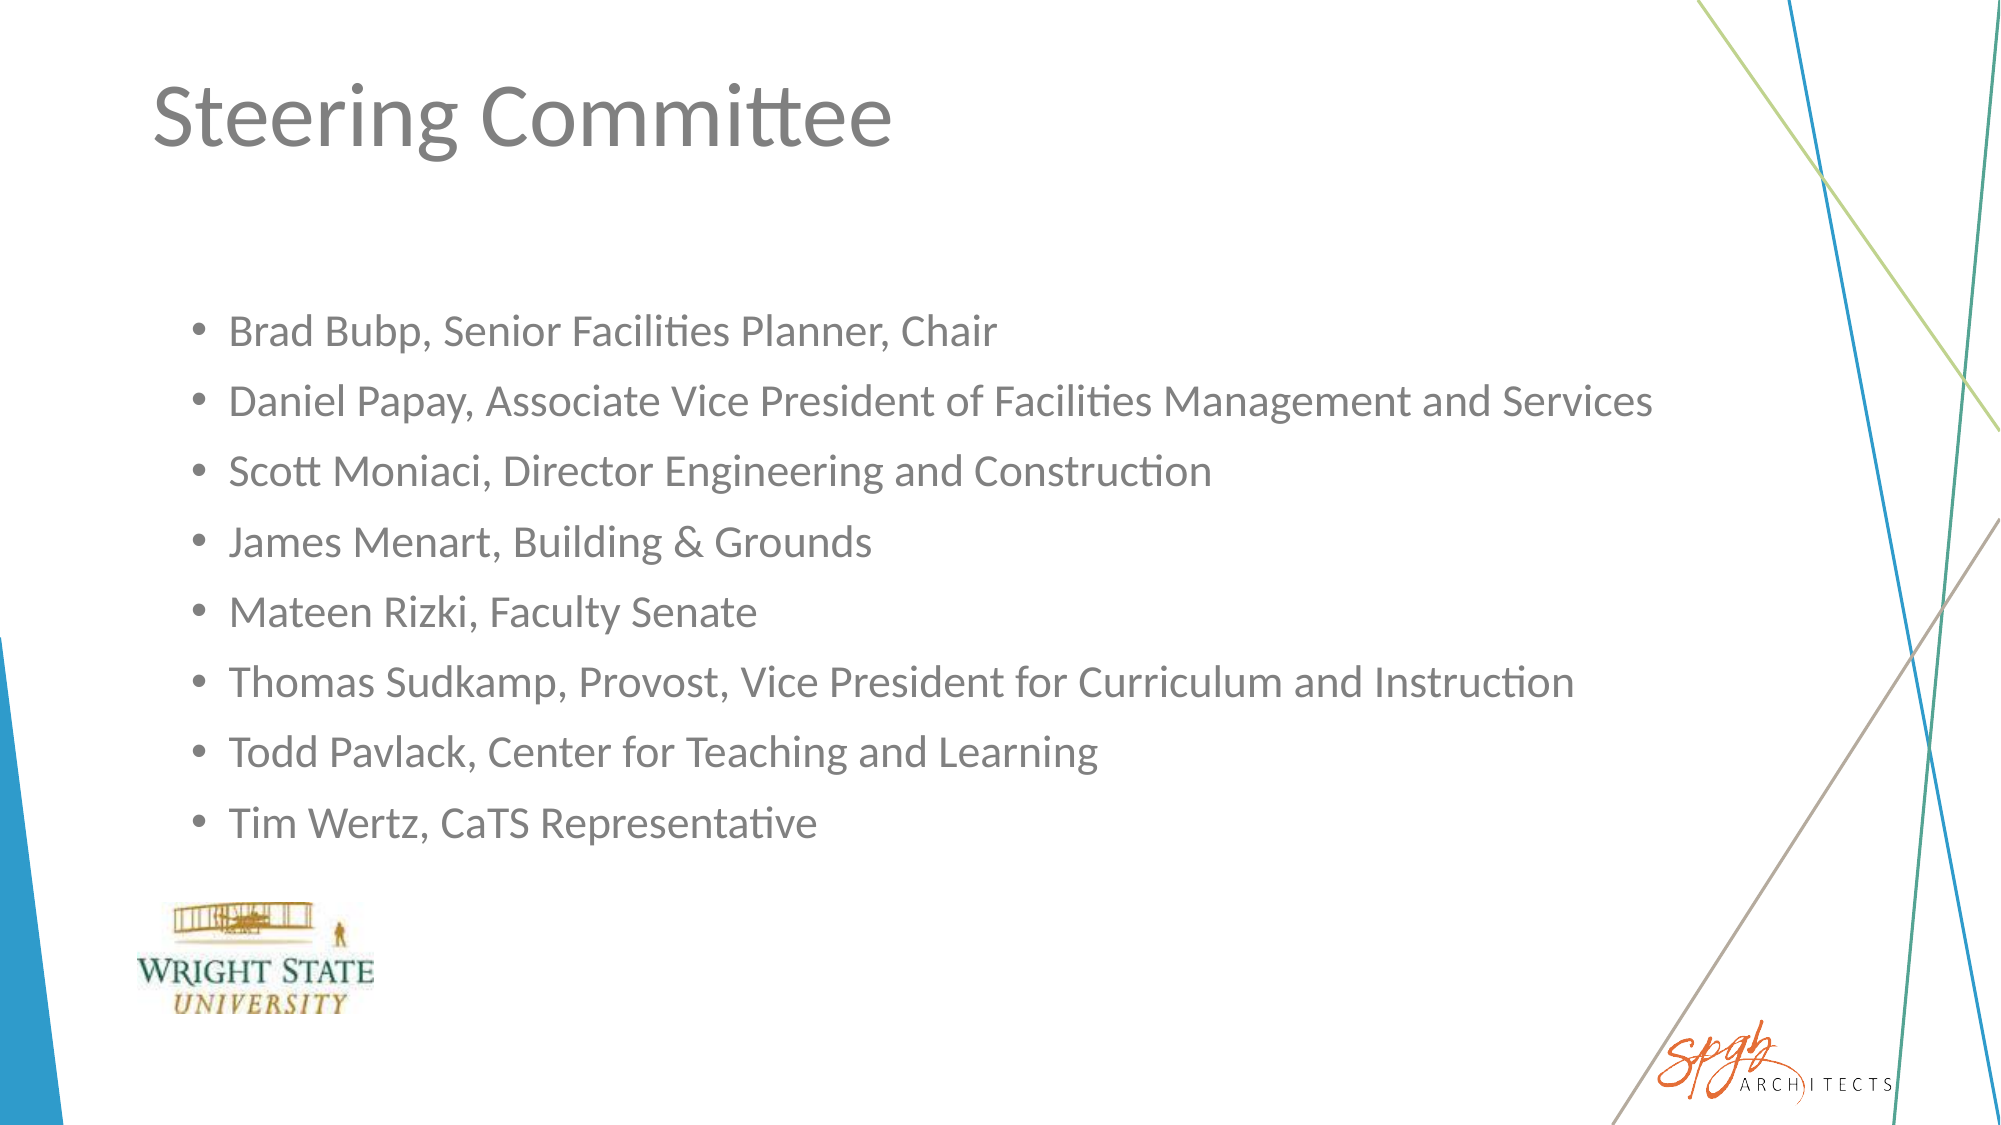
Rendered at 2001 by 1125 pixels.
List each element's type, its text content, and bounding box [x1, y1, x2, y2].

title Steering Committee [137, 59, 1863, 278]
list Brad Bubp, Senior Facilities Planner, Chair Daniel Papay, Associate Vice President of Facilities Management and Services Scott Moniaci, Director Engineering and Construction James Menart, Building & Grounds Mateen Rizki, Faculty Senate Thomas Sudkamp, Provost, Vice President for Curriculum and Instruction Todd Pavlack, Center for Teaching and Learning Tim Wertz, CaTS Representative [137, 299, 1863, 1014]
picture [137, 902, 374, 1014]
picture [1655, 1017, 1894, 1108]
